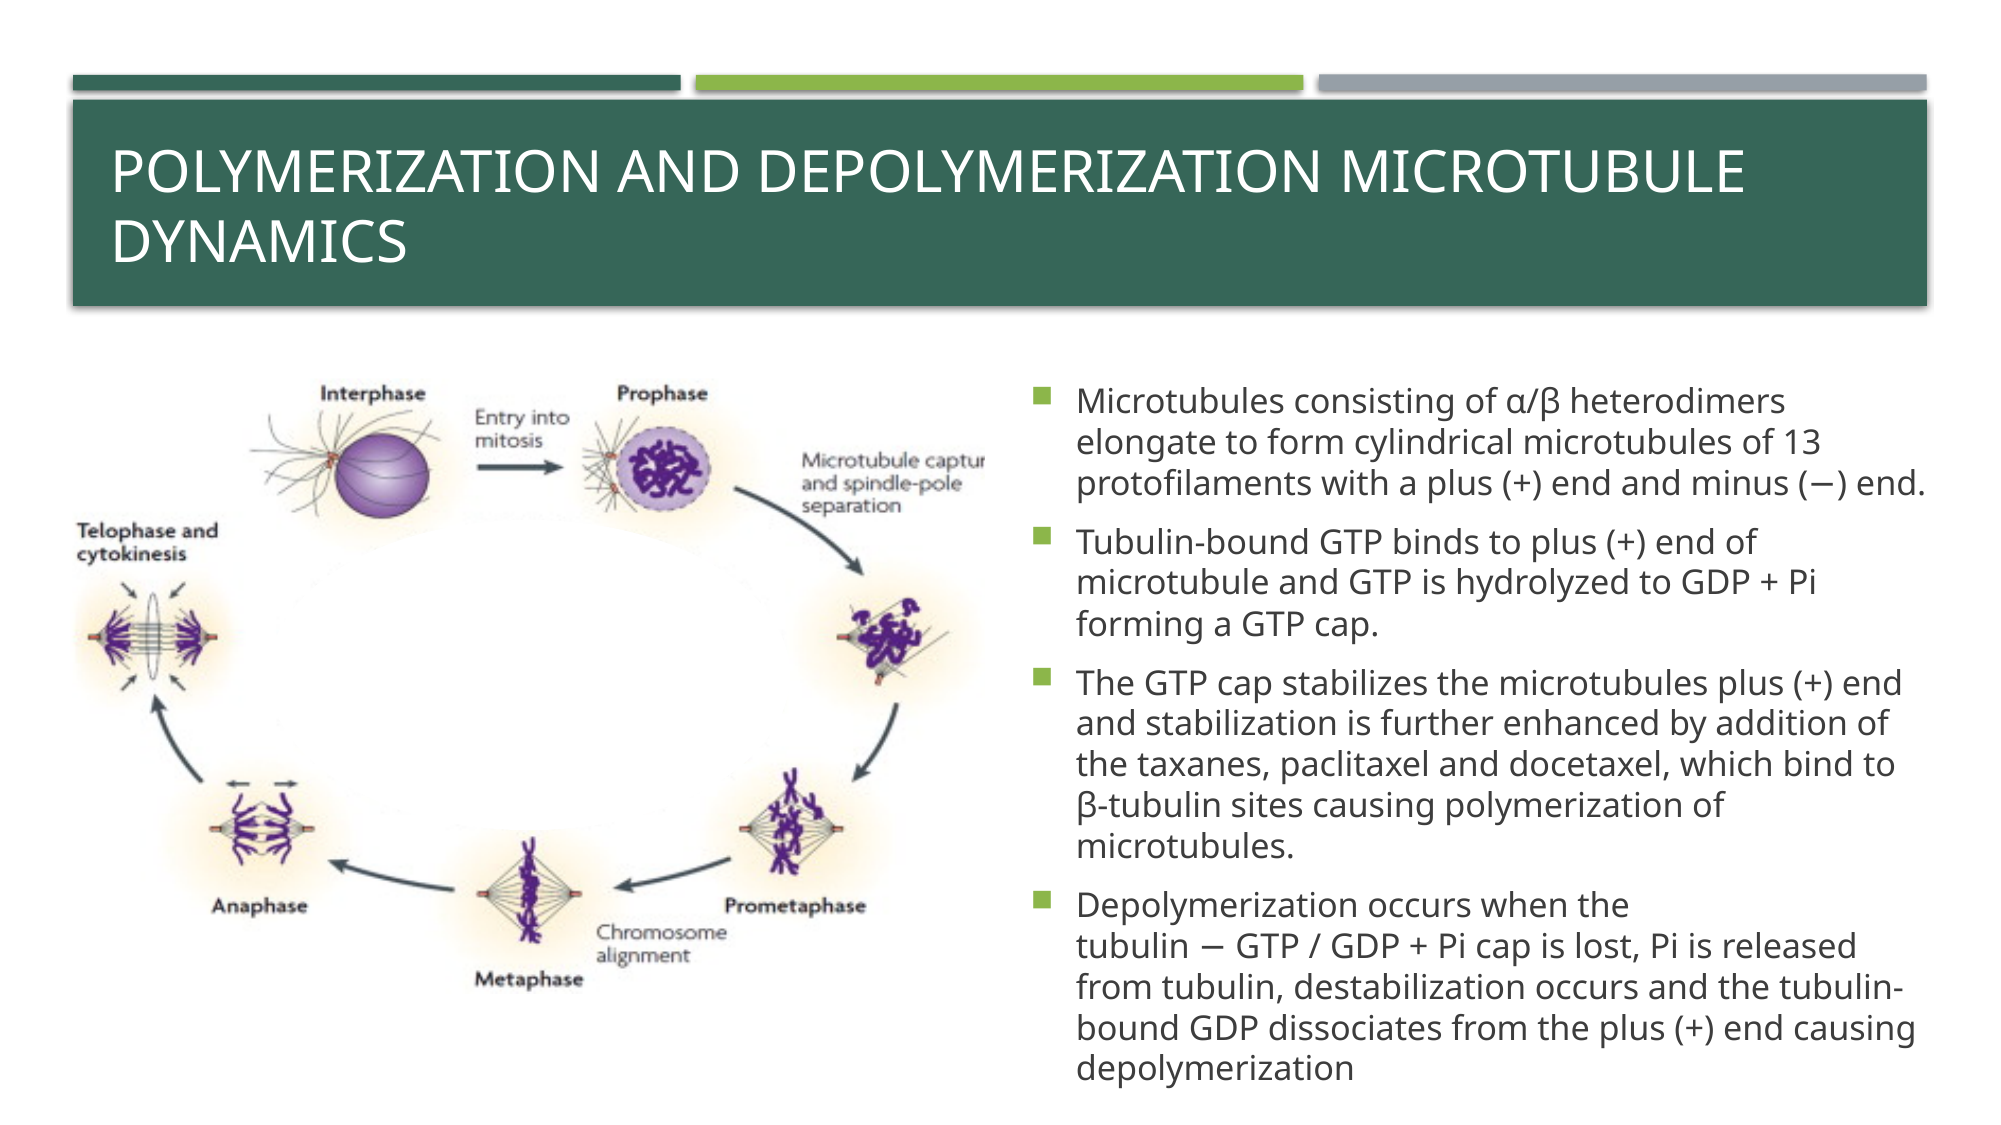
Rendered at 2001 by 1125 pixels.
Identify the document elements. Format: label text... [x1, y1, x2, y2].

picture [25, 364, 986, 1000]
list Microtubules consisting of α/β heterodimers elongate to form cylindrical microtubules of 13 protofilaments with a plus (+) end and minus (−) end. Tubulin-bound GTP binds to plus (+) end of microtubule and GTP is hydrolyzed to GDP + Pi forming a GTP cap. The GTP cap stabilizes the microtubules plus (+) end and stabilization is further enhanced by addition of the taxanes, paclitaxel and docetaxel, which bind to β-tubulin sites causing polymerization of microtubules. Depolymerization occurs when the tubulin − GTP / GDP + Pi cap is lost, Pi is released from tubulin, destabilization occurs and the tubulin-bound GDP dissociates from the plus (+) end causing depolymerization [1015, 365, 1945, 1102]
title Polymerization and depolymerization microtubule dynamics [95, 119, 1905, 282]
